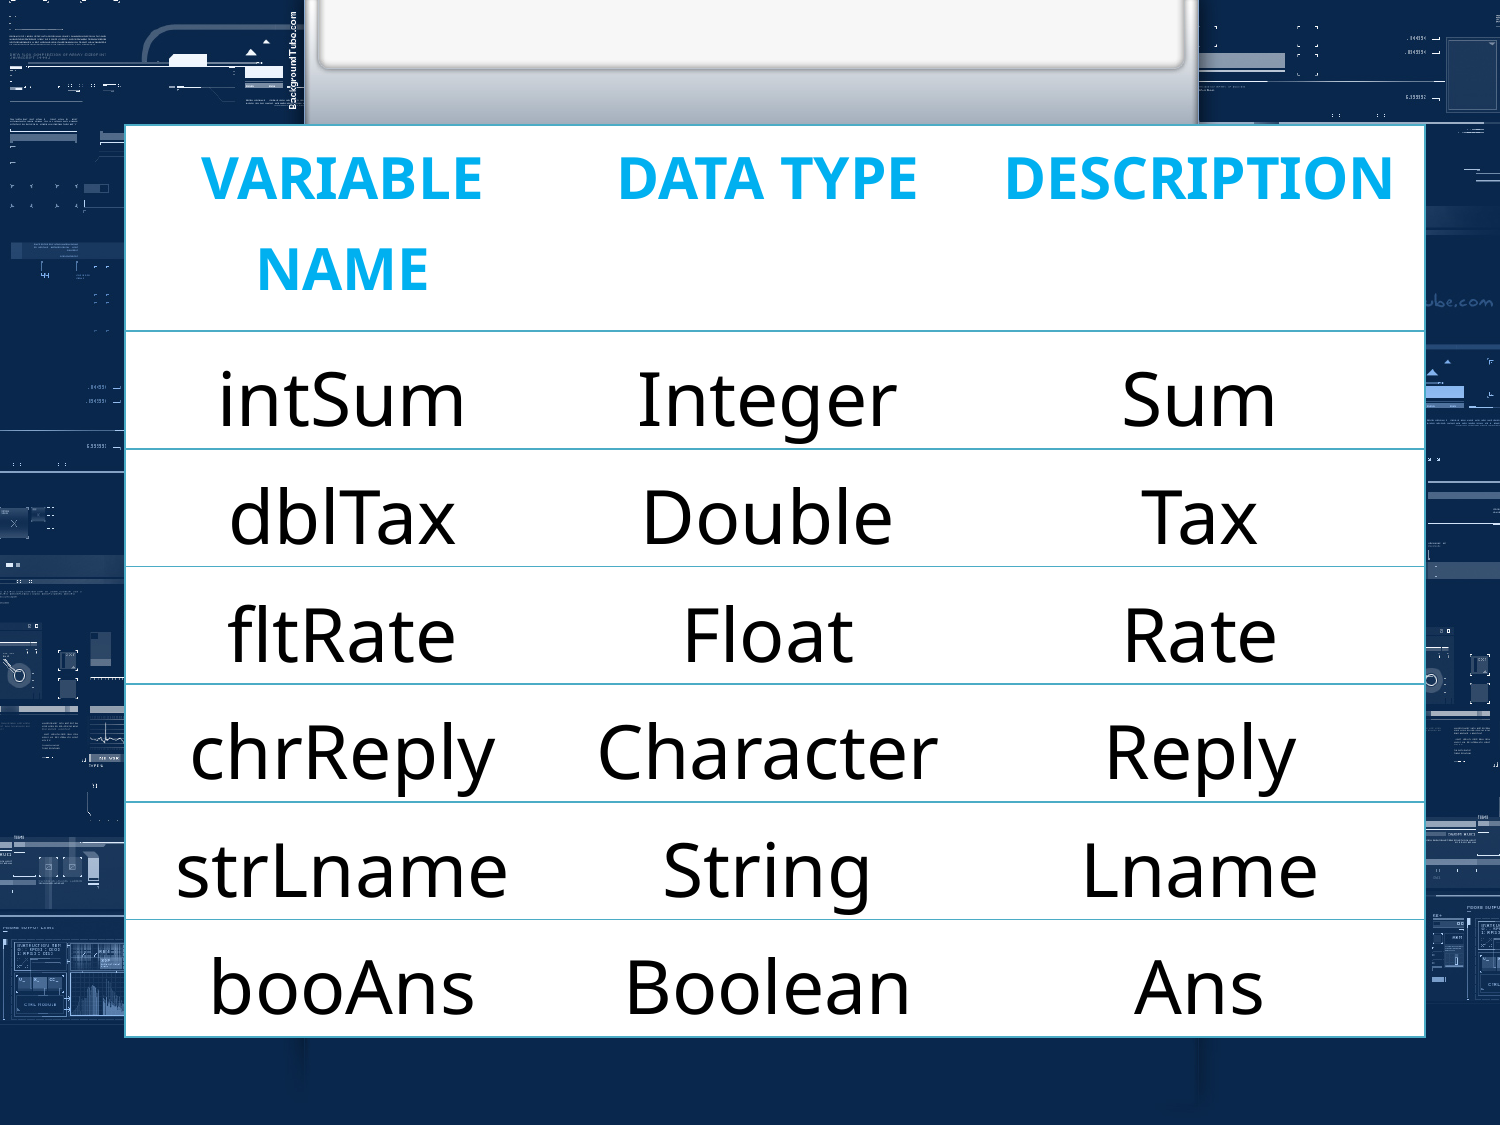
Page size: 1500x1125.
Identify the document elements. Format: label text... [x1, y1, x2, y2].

table_cell intSum [126, 332, 561, 448]
table_header VARIABLE NAME [126, 126, 561, 330]
table_cell Character [561, 685, 975, 801]
table_cell booAns [126, 920, 561, 1036]
table_cell Ans [975, 920, 1424, 1036]
table_cell chrReply [126, 685, 561, 801]
table_cell Reply [975, 685, 1424, 801]
table_cell Lname [975, 803, 1424, 919]
picture [0, 0, 1500, 1125]
table_cell Integer [561, 332, 975, 448]
table_header DESCRIPTION [975, 126, 1424, 330]
table_cell Tax [975, 450, 1424, 566]
table_cell strLname [126, 803, 561, 919]
table_cell Double [561, 450, 975, 566]
table_cell fltRate [126, 567, 561, 683]
table_cell Rate [975, 567, 1424, 683]
table_cell dblTax [126, 450, 561, 566]
table_cell Float [561, 567, 975, 683]
table_cell String [561, 803, 975, 919]
table_cell Sum [975, 332, 1424, 448]
table_cell Boolean [561, 920, 975, 1036]
table_header DATA TYPE [561, 126, 975, 330]
